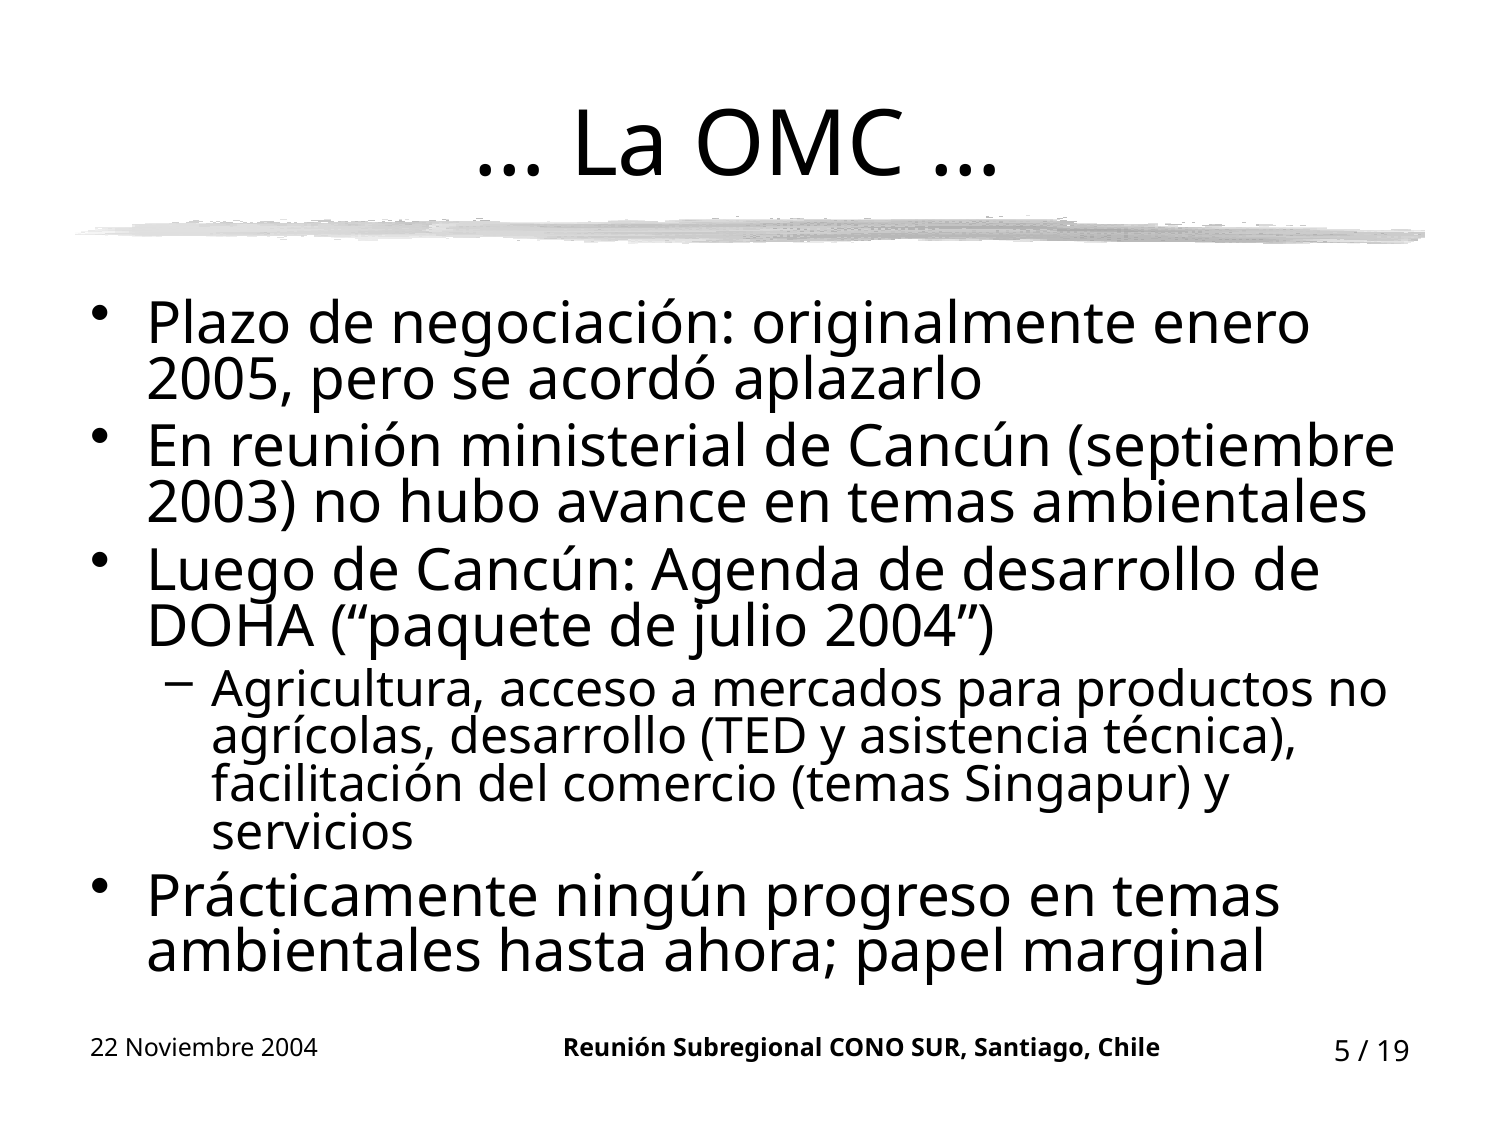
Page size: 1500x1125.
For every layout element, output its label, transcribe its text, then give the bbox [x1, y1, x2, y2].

footer Reunión Subregional CONO SUR, Santiago, Chile [489, 1024, 1235, 1103]
picture [74, 212, 1426, 251]
title … La OMC … [74, 44, 1426, 212]
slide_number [74, 1024, 479, 1103]
list Plazo de negociación: originalmente enero 2005, pero se acordó aplazarlo En reunión ministerial de Cancún (septiembre 2003) no hubo avance en temas ambientales Luego de Cancún: Agenda de desarrollo de DOHA (“paquete de julio 2004”) Agricultura, acceso a mercados para productos no agrícolas, desarrollo (TED y asistencia técnica), facilitación del comercio (temas Singapur) y servicios Prácticamente ningún progreso en temas ambientales hasta ahora; papel marginal [74, 290, 1426, 1006]
slide_number 5 / 19 [1245, 1024, 1426, 1103]
